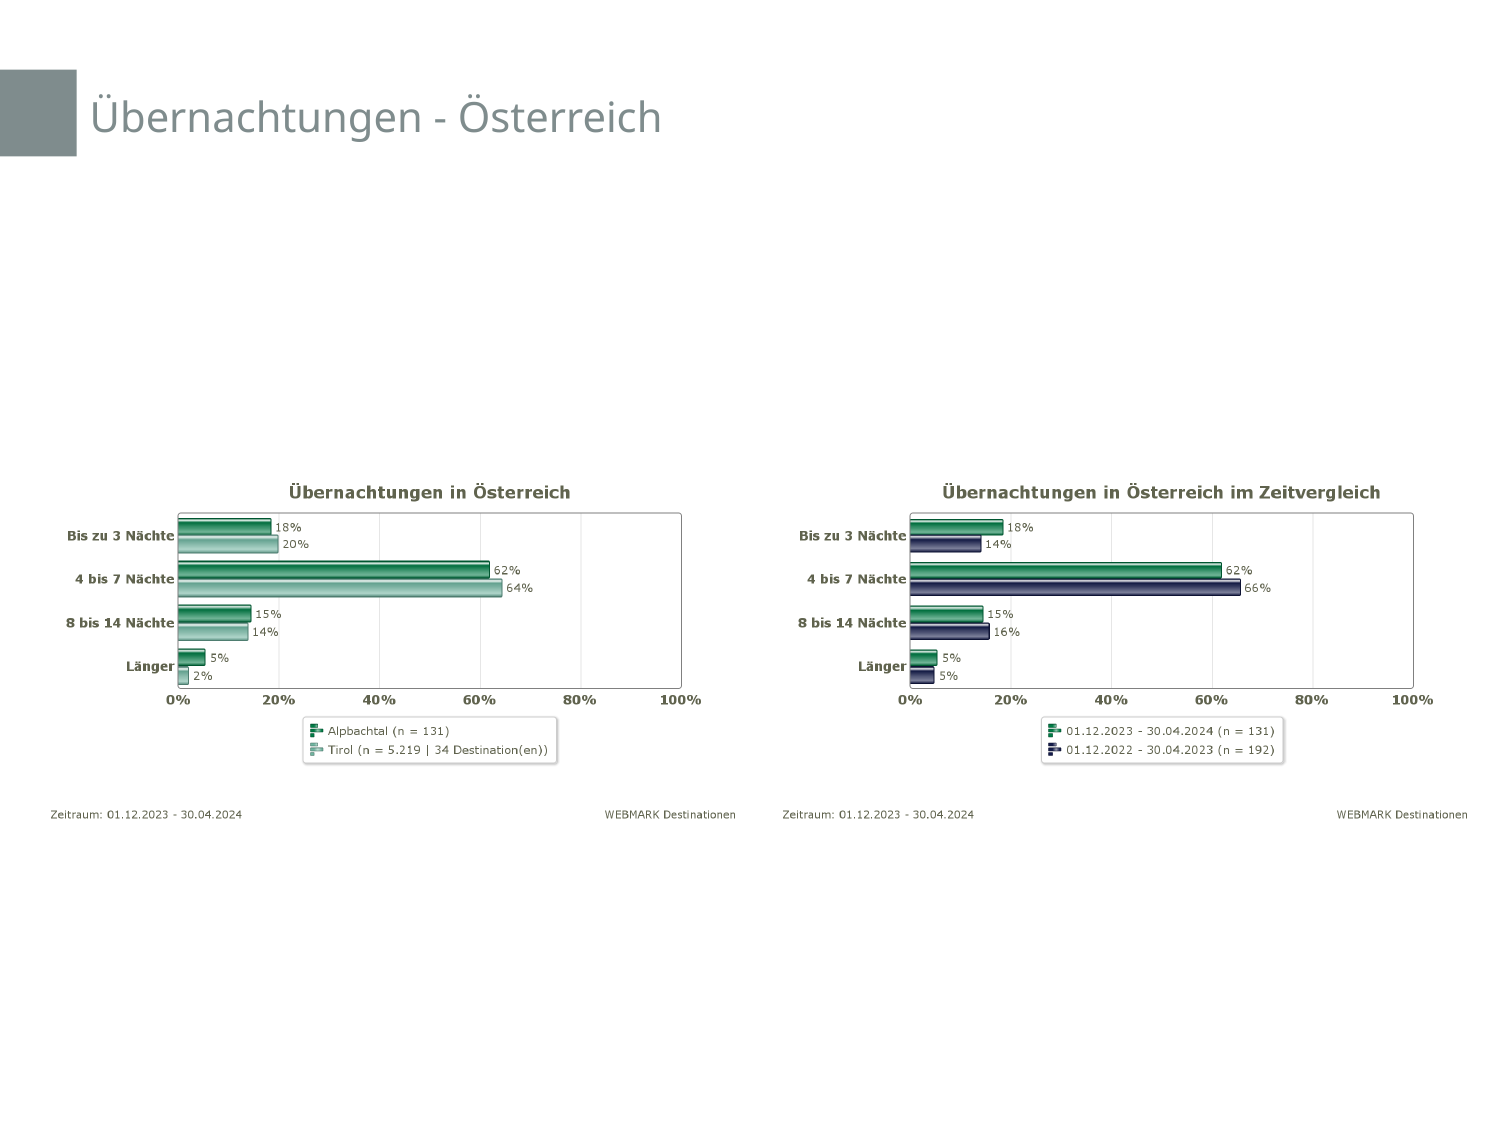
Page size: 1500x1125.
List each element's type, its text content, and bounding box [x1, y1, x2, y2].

picture [46, 446, 739, 840]
picture [779, 446, 1471, 840]
title Übernachtungen - Österreich [74, 57, 1412, 175]
